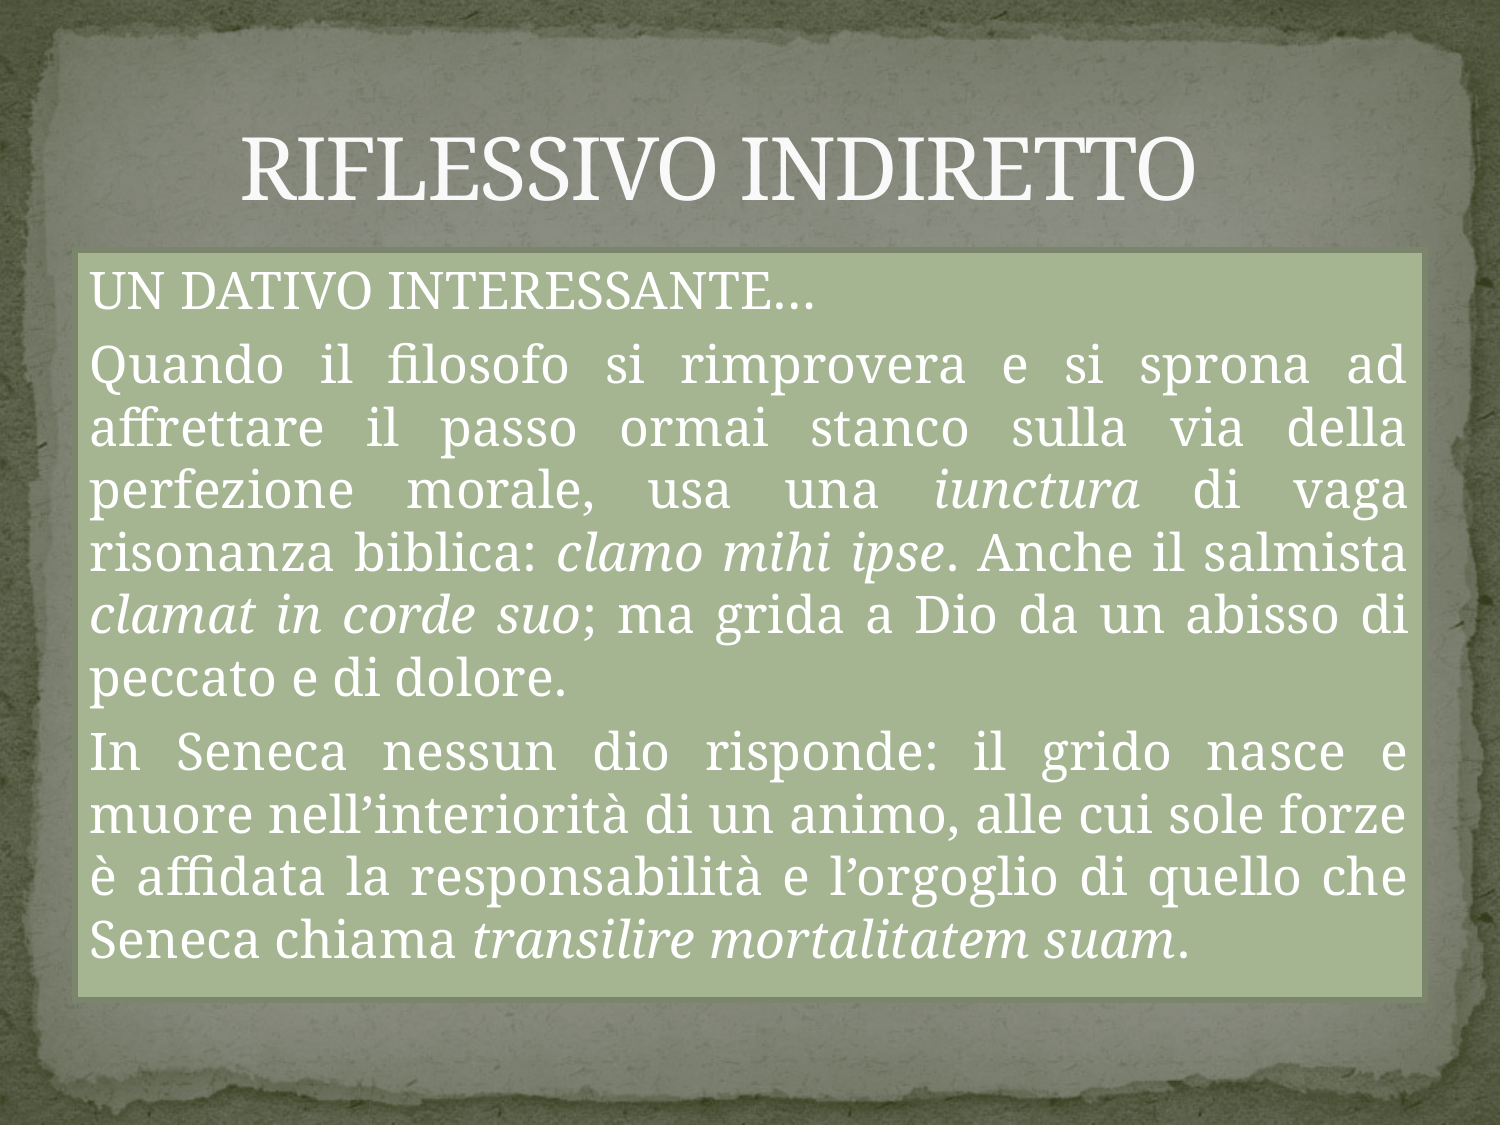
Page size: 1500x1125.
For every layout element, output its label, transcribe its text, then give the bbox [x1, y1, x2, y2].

list UN DATIVO INTERESSANTE… Quando il filosofo si rimprovera e si sprona ad affrettare il passo ormai stanco sulla via della perfezione morale, usa una iunctura di vaga risonanza biblica: clamo mihi ipse. Anche il salmista clamat in corde suo; ma grida a Dio da un abisso di peccato e di dolore. In Seneca nessun dio risponde: il grido nasce e muore nell’interiorità di un animo, alle cui sole forze è affidata la responsabilità e l’orgoglio di quello che Seneca chiama transilire mortalitatem suam. [72, 247, 1428, 1003]
title RIFLESSIVO INDIRETTO [74, 24, 1425, 225]
